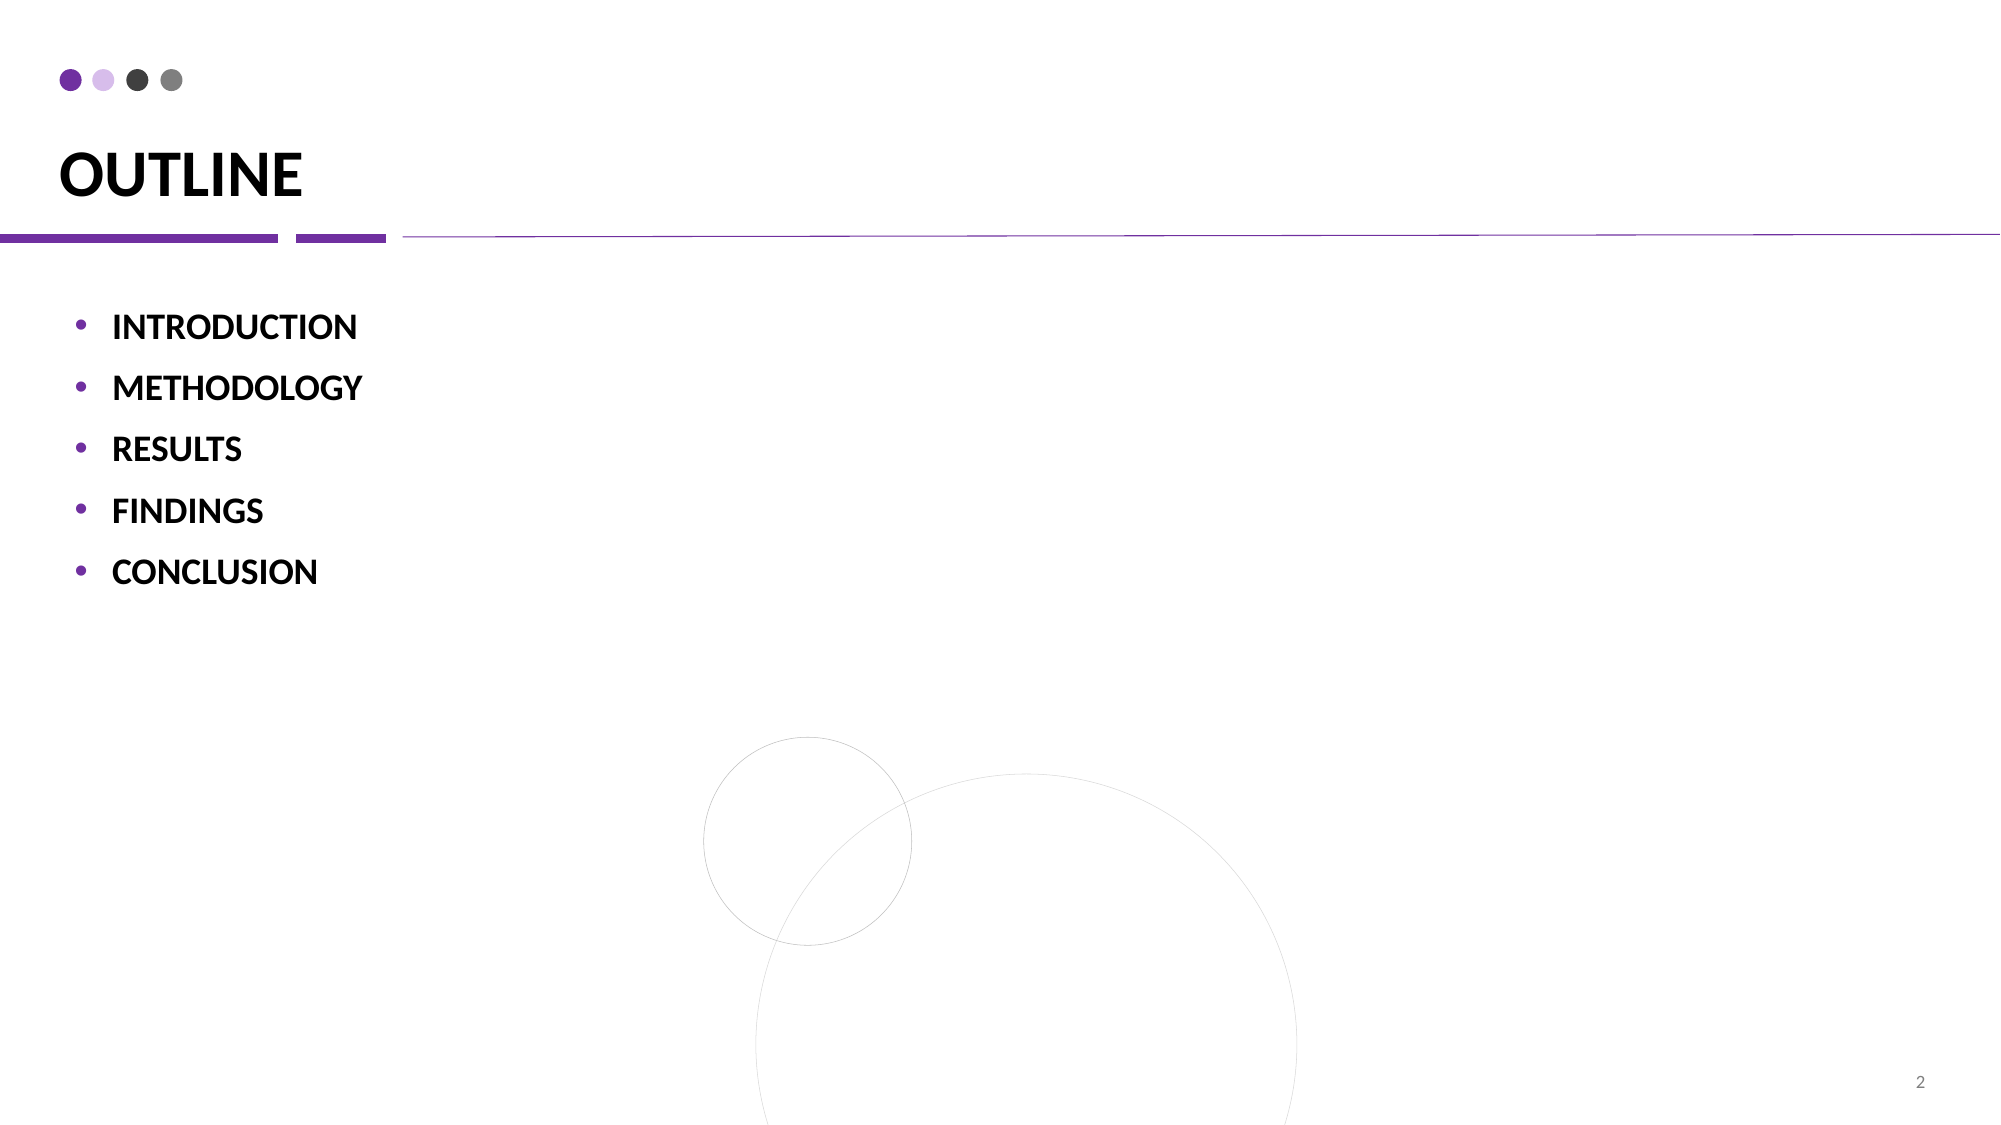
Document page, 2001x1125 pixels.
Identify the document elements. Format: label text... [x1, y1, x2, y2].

slide_number 2 [1490, 1060, 1941, 1102]
list INTRODUCTION METHODOLOGY RESULTS FINDINGS CONCLUSION [59, 299, 1941, 1014]
title OUTLINE [59, 59, 1941, 211]
